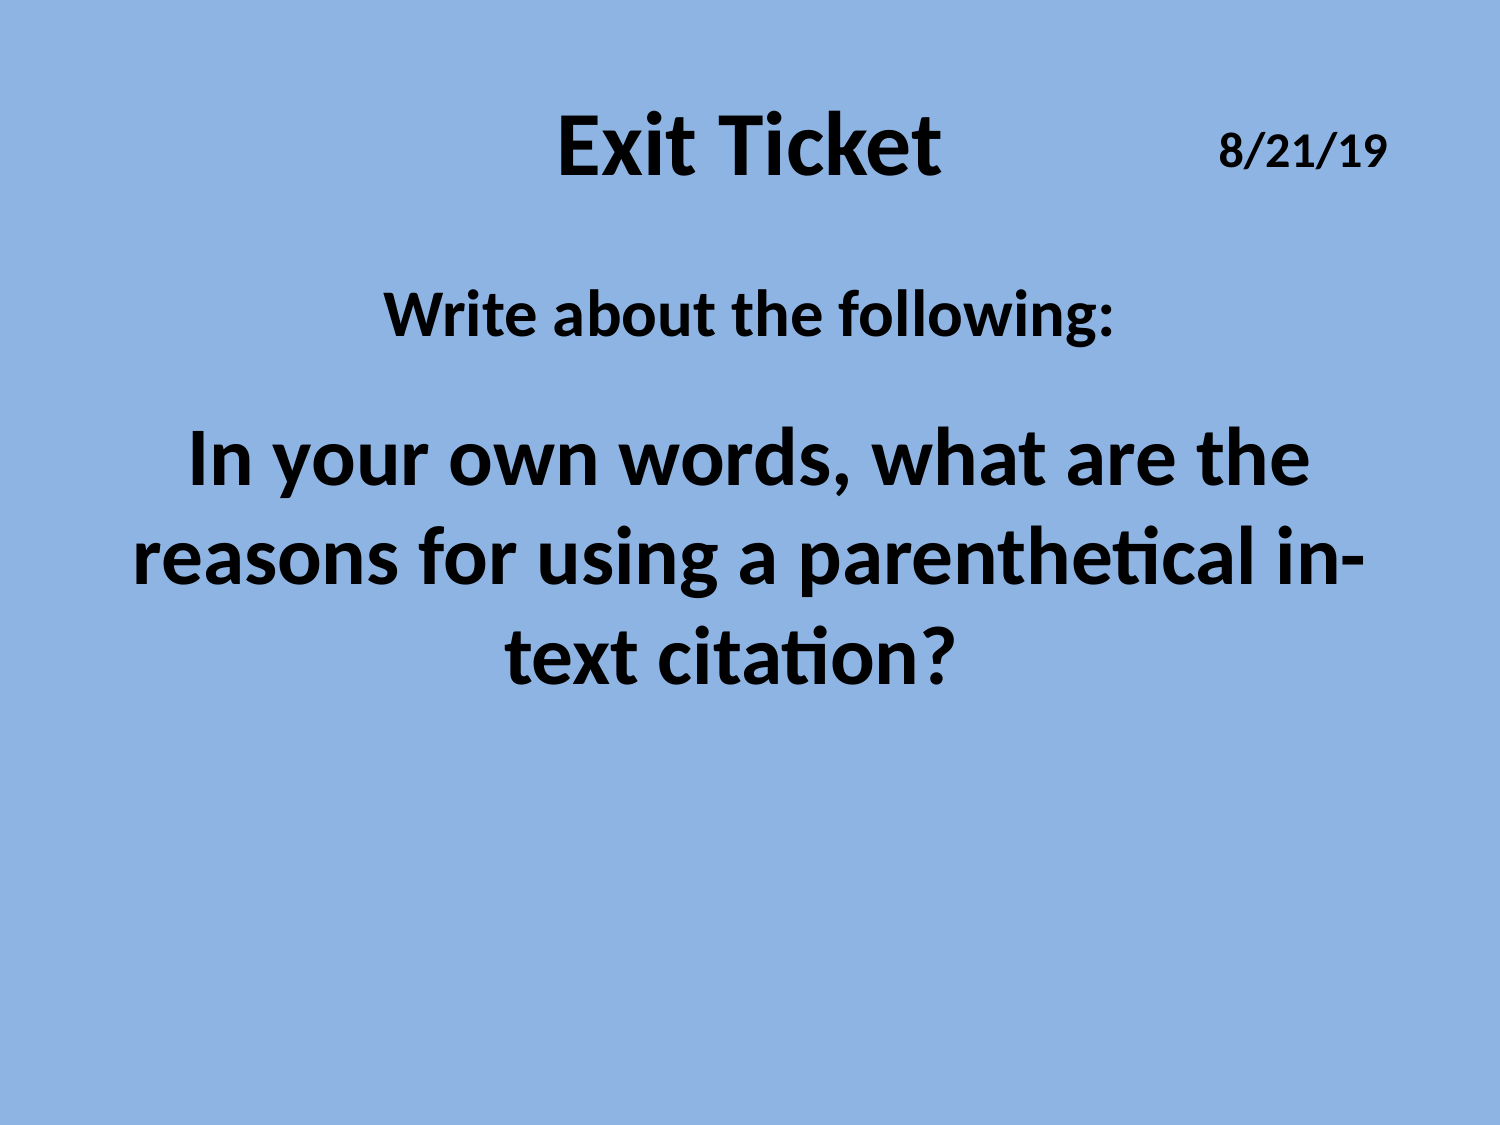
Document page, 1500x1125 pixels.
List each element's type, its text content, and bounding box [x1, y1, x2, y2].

list Write about the following: In your own words, what are the reasons for using a parenthetical in-text citation? [75, 262, 1425, 1005]
text_box 8/21/19 [1203, 109, 1429, 185]
title Exit Ticket [75, 45, 1425, 233]
